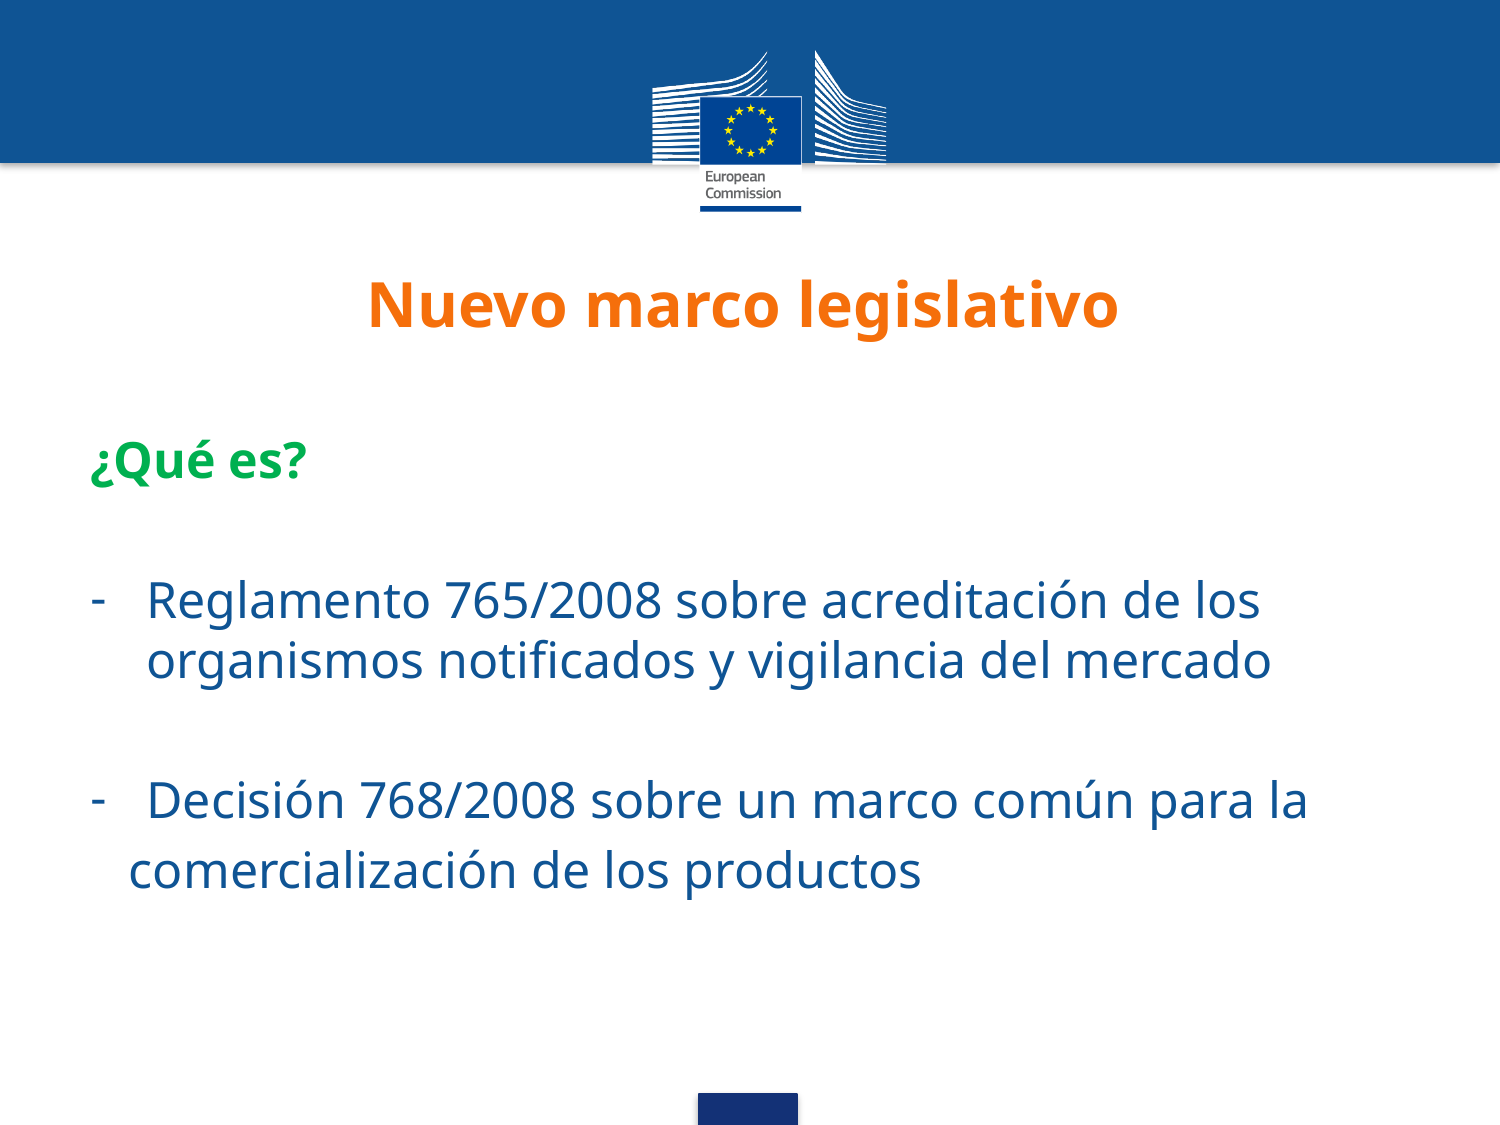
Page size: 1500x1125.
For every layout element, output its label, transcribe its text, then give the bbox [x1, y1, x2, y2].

title Nuevo marco legislativo [76, 243, 1428, 362]
list ¿Qué es? Reglamento 765/2008 sobre acreditación de los organismos notificados y vigilancia del mercado Decisión 768/2008 sobre un marco común para la comercialización de los productos [74, 420, 1426, 1018]
